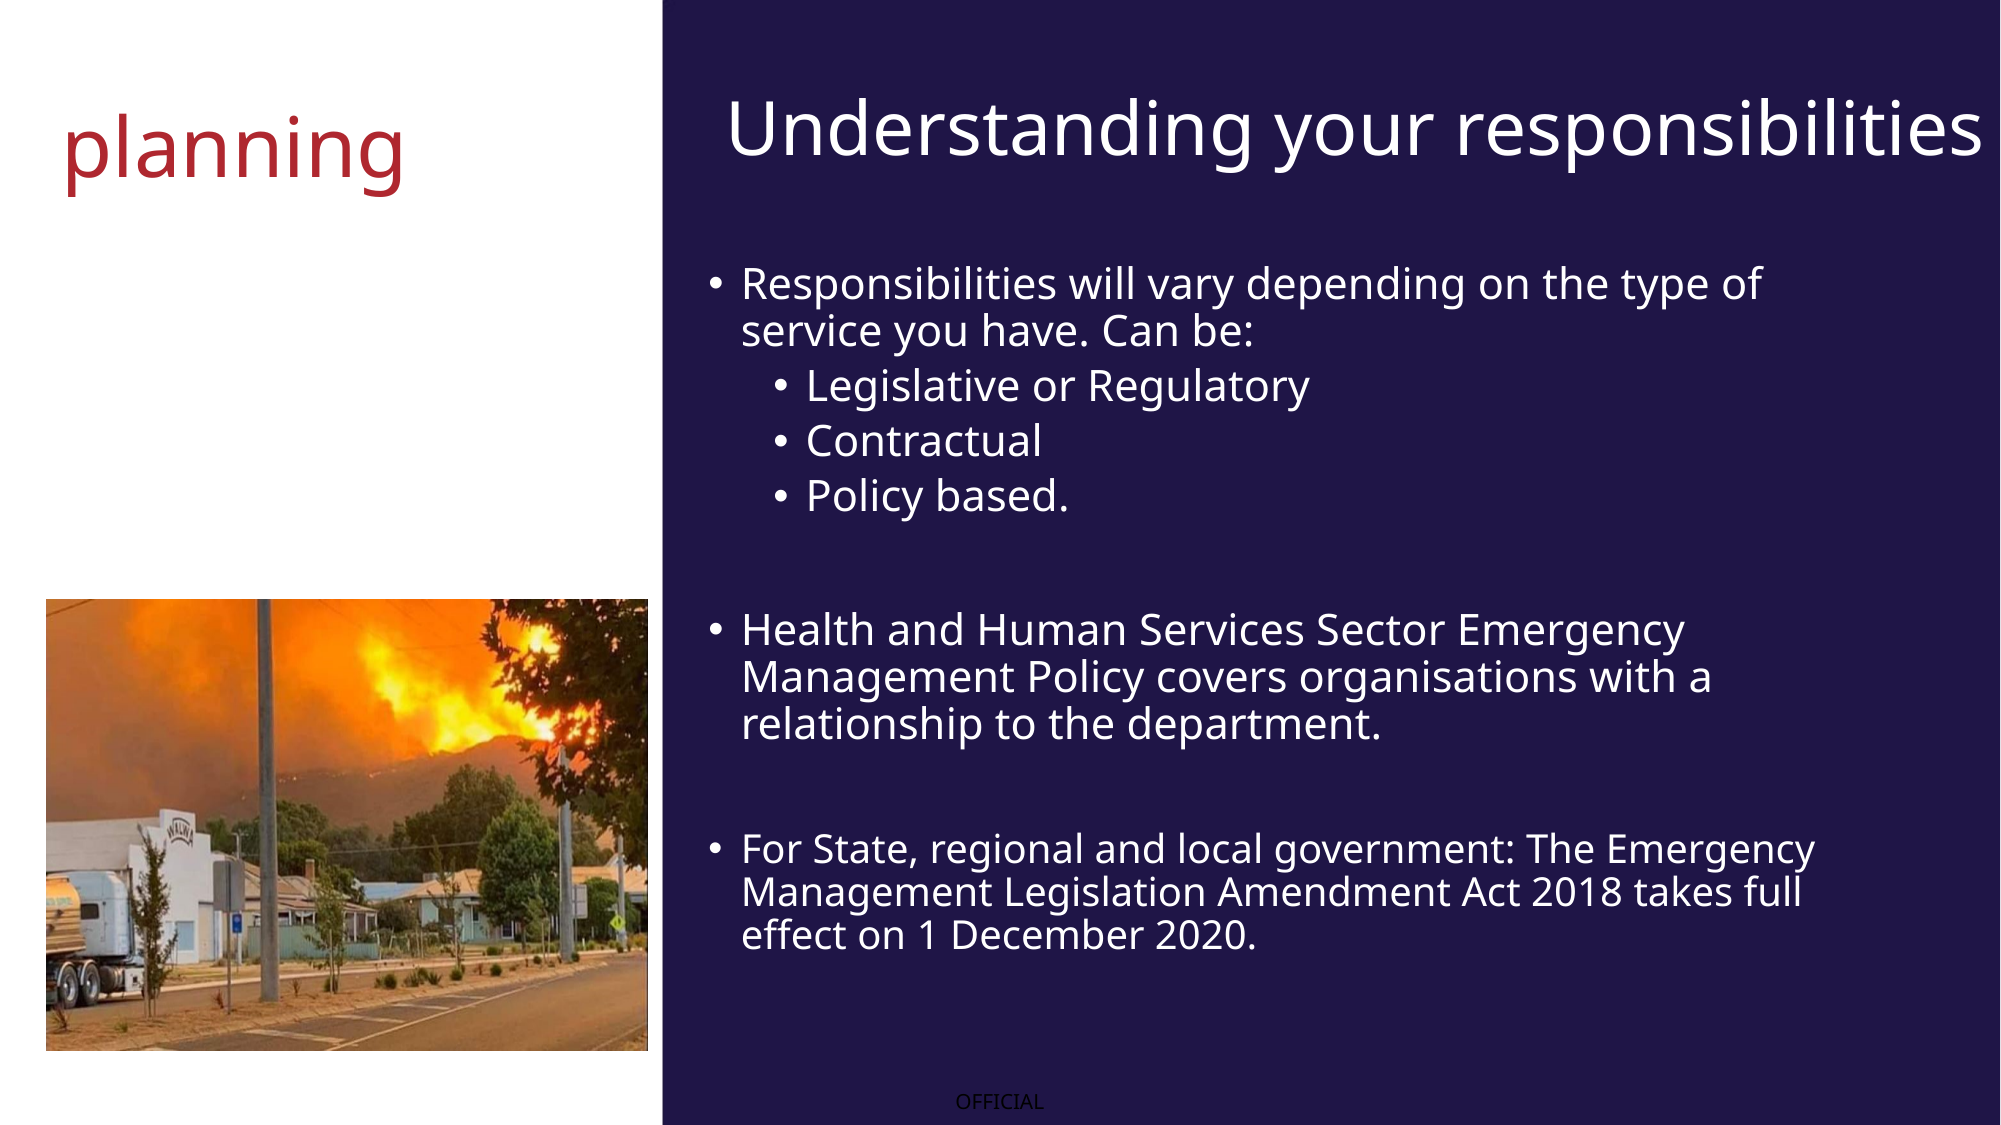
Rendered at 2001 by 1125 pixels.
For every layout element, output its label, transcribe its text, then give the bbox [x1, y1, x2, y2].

list Responsibilities will vary depending on the type of service you have. Can be: Legislative or Regulatory Contractual Policy based. Health and Human Services Sector Emergency Management Policy covers organisations with a relationship to the department. For State, regional and local government: The Emergency Management Legislation Amendment Act 2018 takes full effect on 1 December 2020. [693, 254, 1912, 969]
text_box planning [46, 98, 588, 240]
picture [0, 0, 2001, 1125]
title Understanding your responsibilities [657, 21, 2000, 240]
